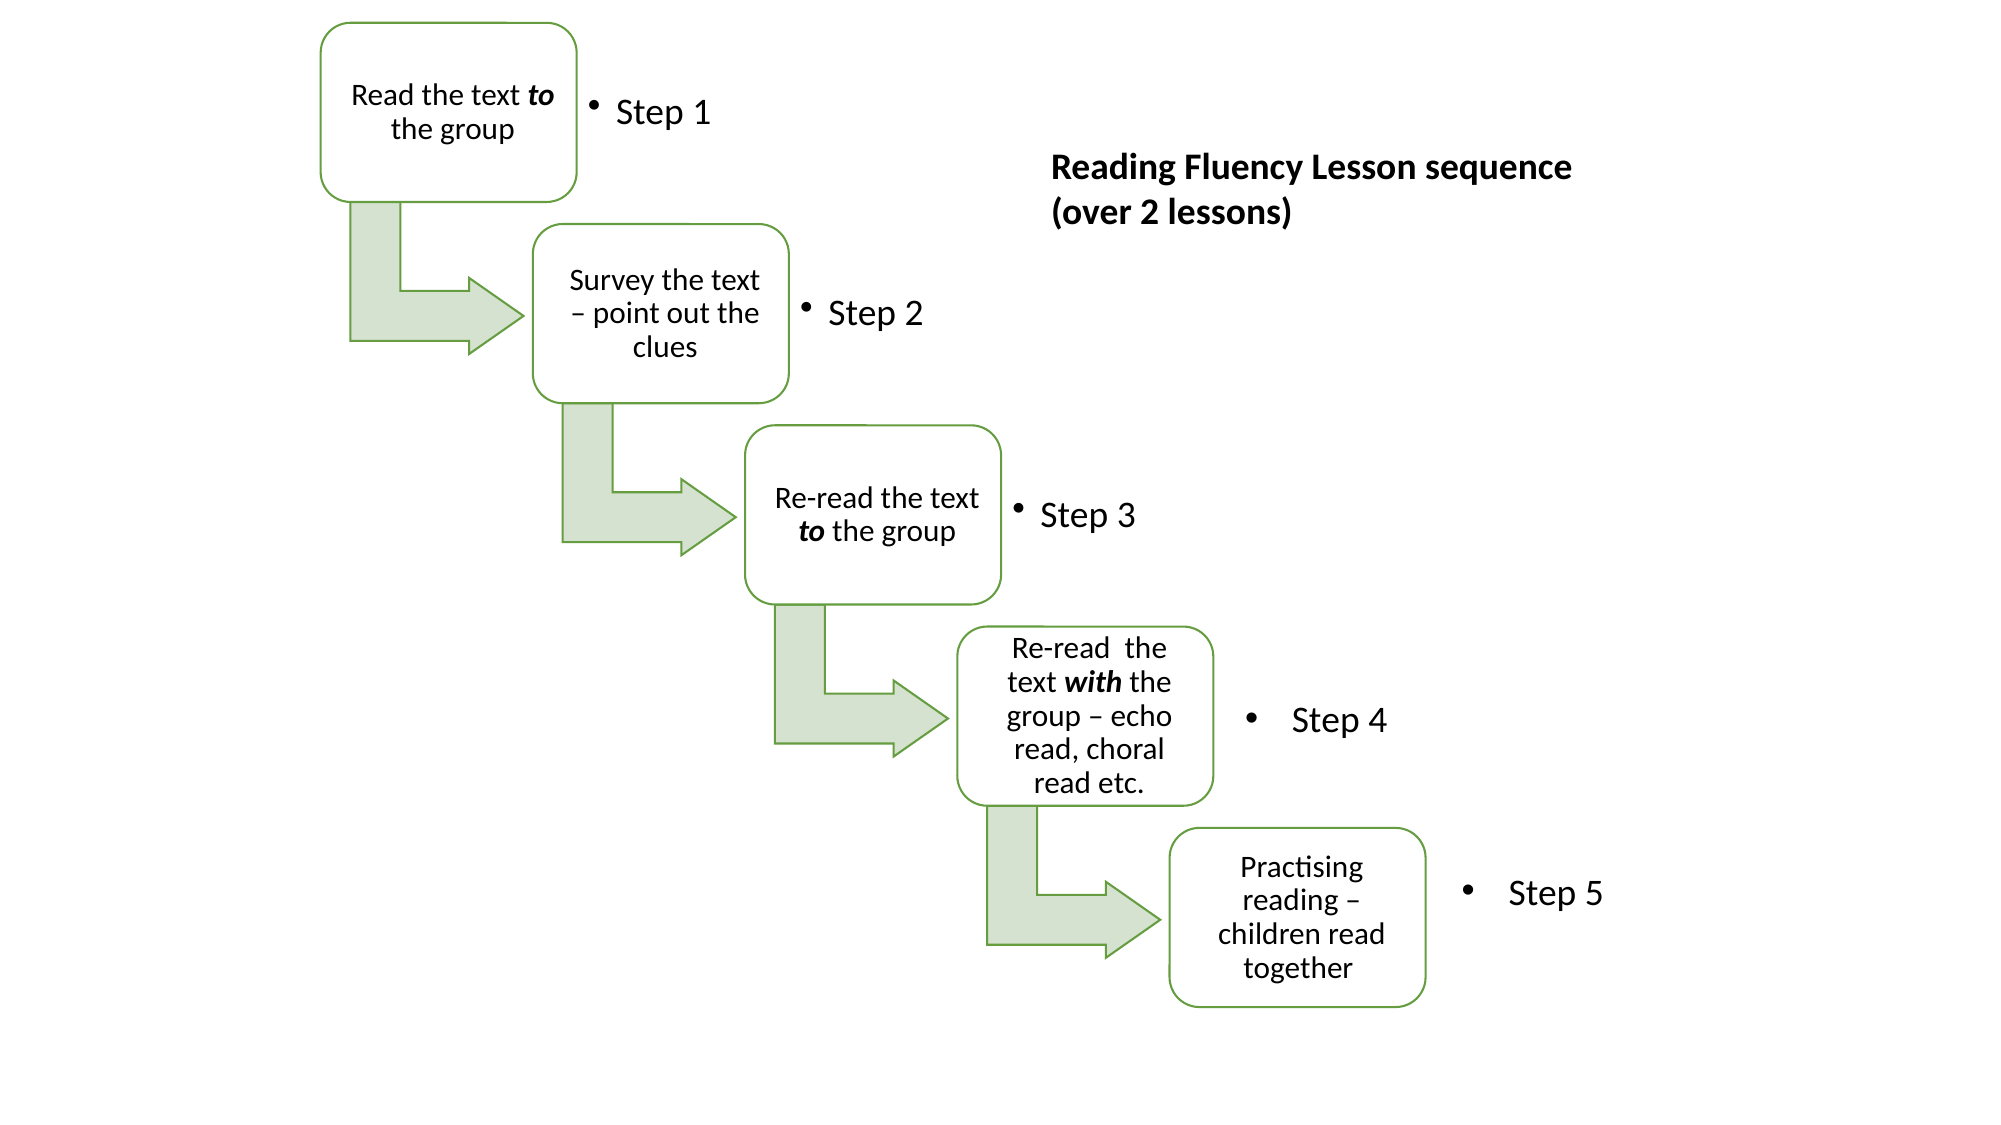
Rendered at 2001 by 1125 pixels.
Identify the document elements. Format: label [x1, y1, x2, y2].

list [21, 16, 1725, 1014]
